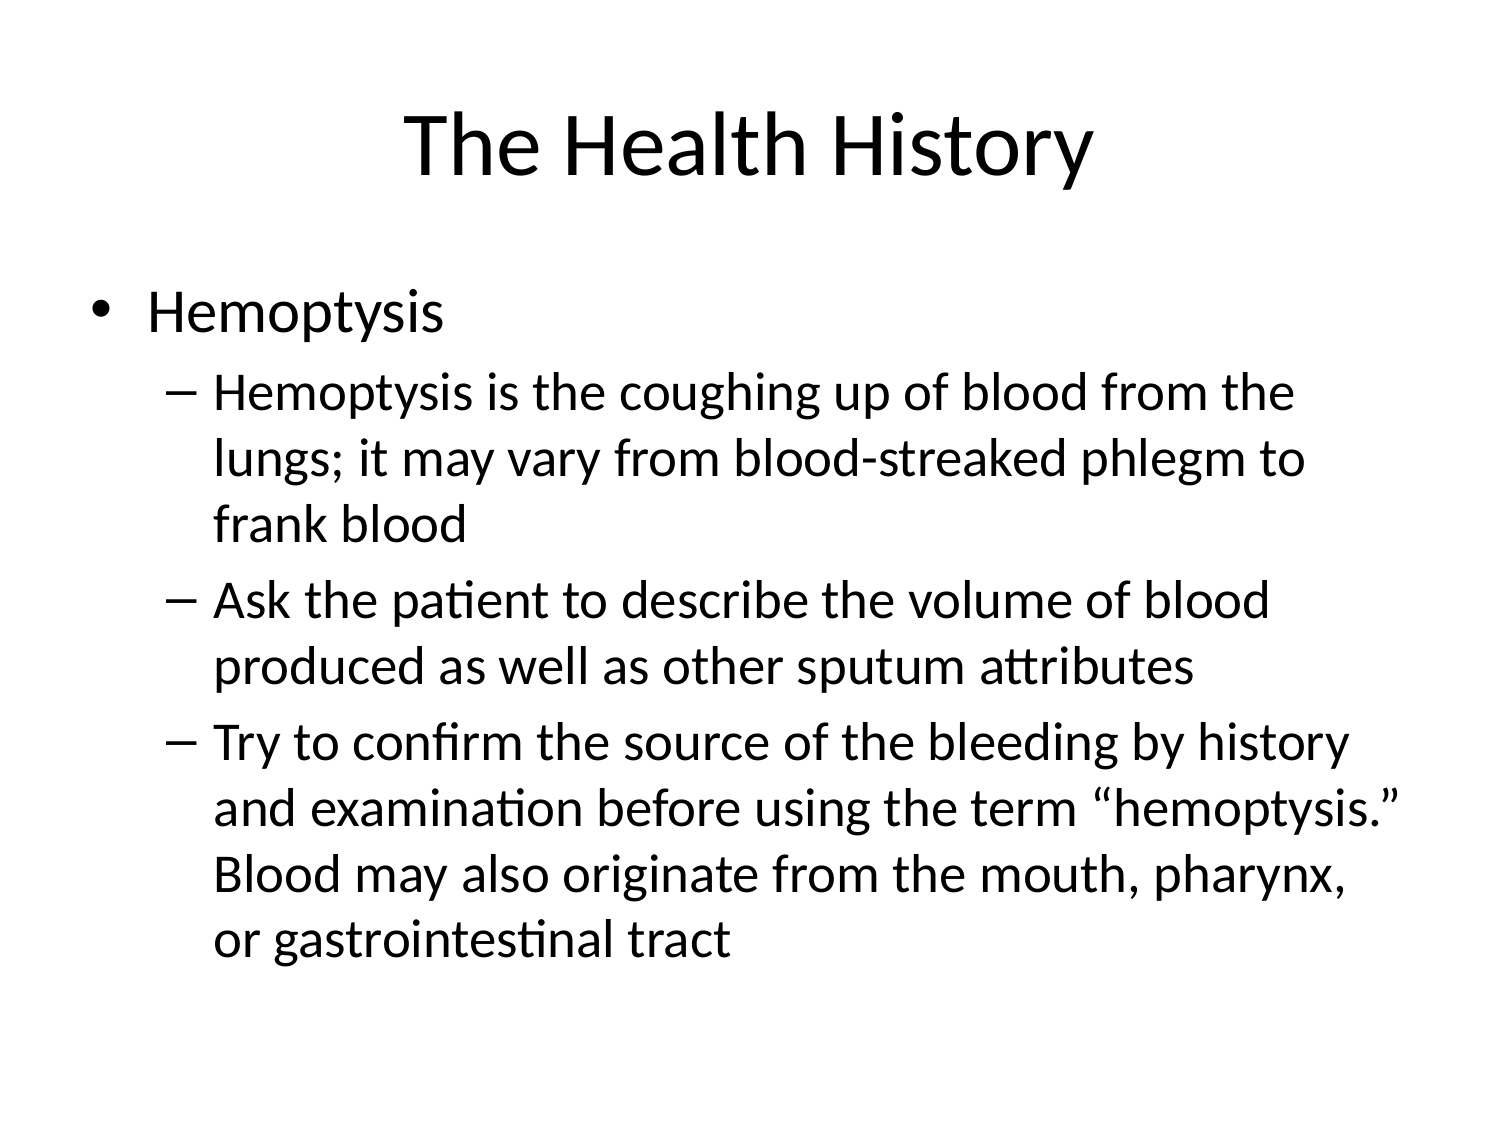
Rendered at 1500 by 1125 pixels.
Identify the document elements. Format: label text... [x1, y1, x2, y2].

list Hemoptysis Hemoptysis is the coughing up of blood from the lungs; it may vary from blood-streaked phlegm to frank blood Ask the patient to describe the volume of blood produced as well as other sputum attributes Try to confirm the source of the bleeding by history and examination before using the term “hemoptysis.” Blood may also originate from the mouth, pharynx, or gastrointestinal tract [75, 262, 1425, 1005]
title The Health History [75, 45, 1425, 233]
